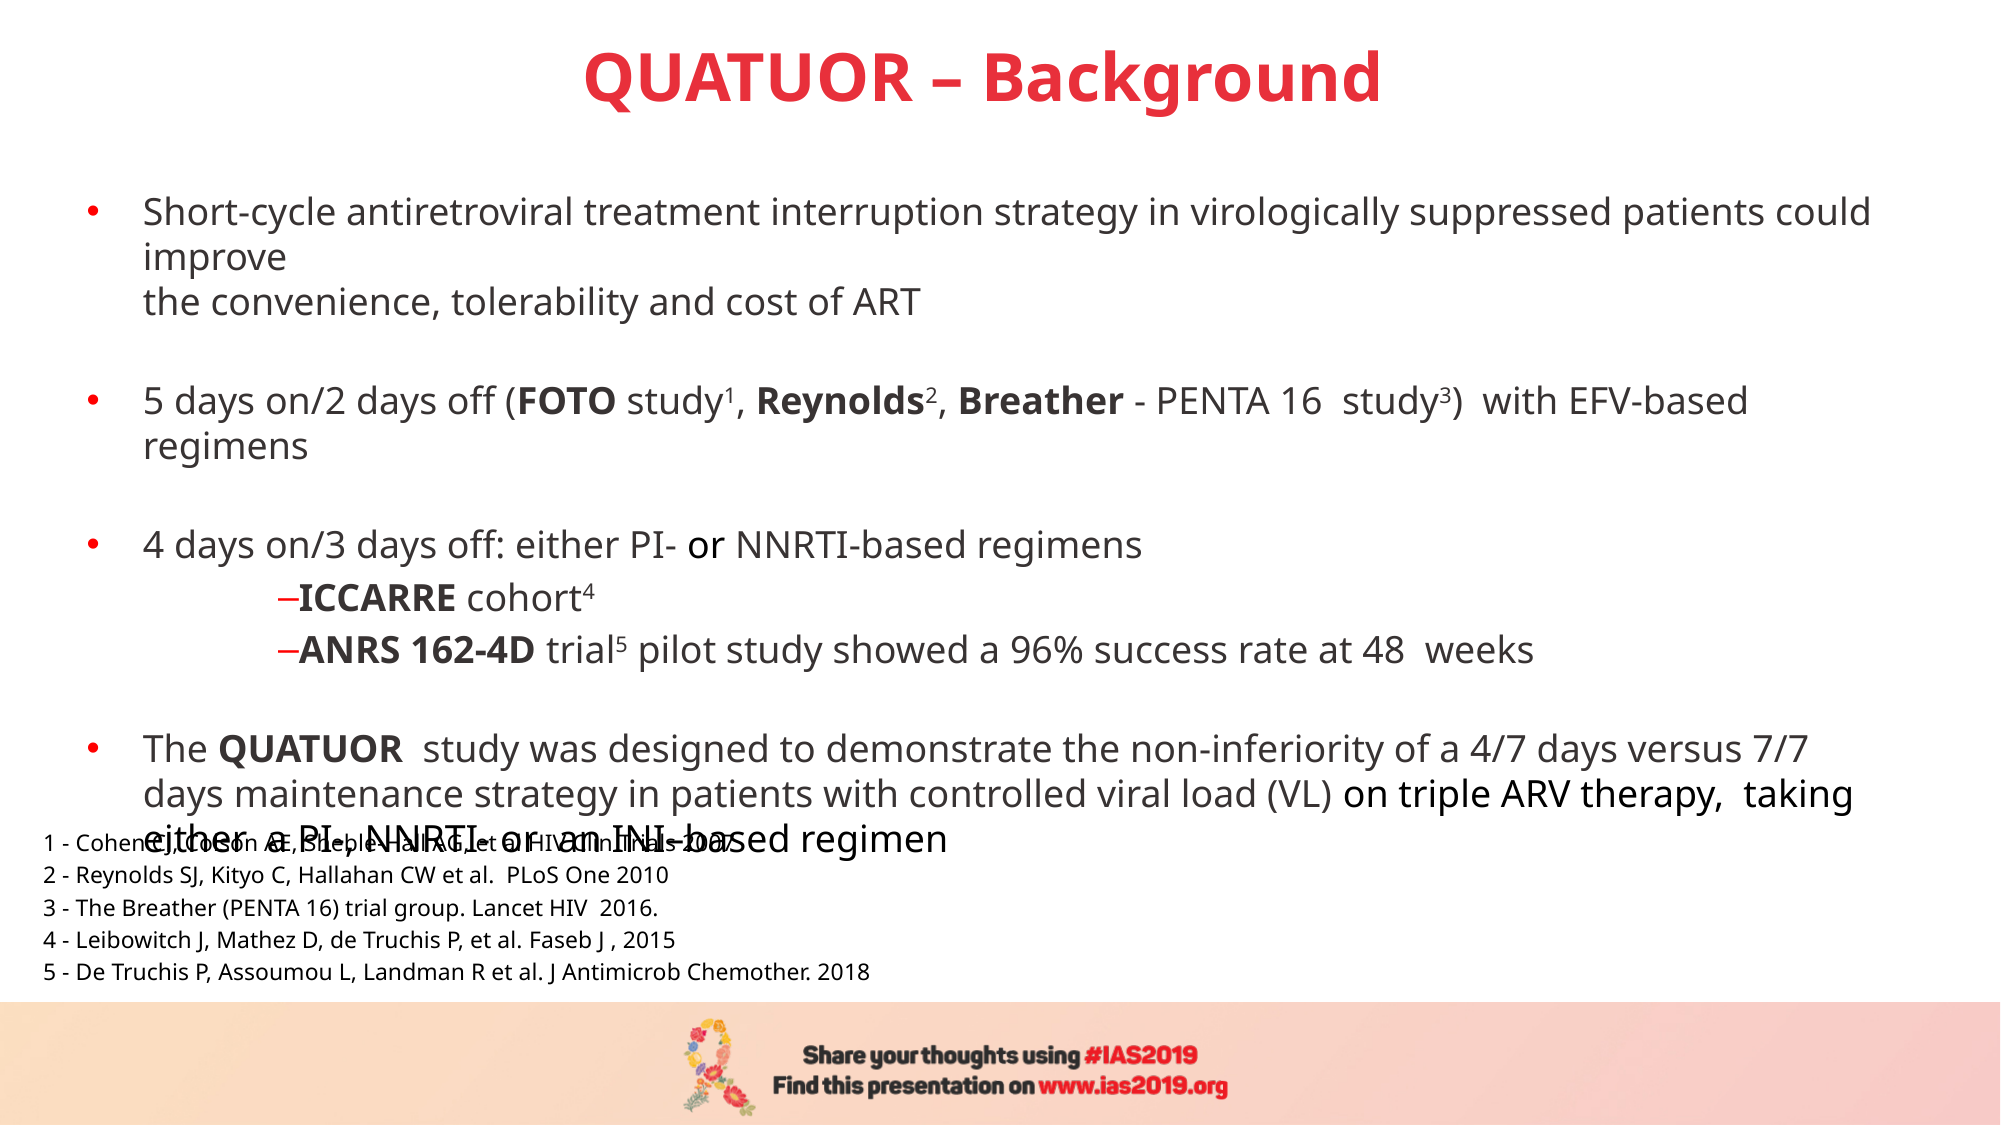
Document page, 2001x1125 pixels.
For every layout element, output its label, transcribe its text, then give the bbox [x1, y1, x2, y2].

text_box [102, 994, 1903, 1099]
list Short-cycle antiretroviral treatment interruption strategy in virologically suppressed patients could improve the convenience, tolerability and cost of ART 5 days on/2 days off (FOTO study1, Reynolds2, Breather - PENTA 16 study3) with EFV-based regimens 4 days on/3 days off: either PI- or NNRTI-based regimens ICCARRE cohort4 ANRS 162-4D trial5 pilot study showed a 96% success rate at 48 weeks The QUATUOR study was designed to demonstrate the non-inferiority of a 4/7 days versus 7/7 days maintenance strategy in patients with controlled viral load (VL) on triple ARV therapy, taking either a PI-, NNRTI- or an INI–based regimen [71, 180, 1896, 805]
text_box 1 - Cohen CJ, Colson AE, Sheble-Hall AG, et al HIV Clin Trials 2007 2 - Reynolds SJ, Kityo C, Hallahan CW et al. PLoS One 2010 3 - The Breather (PENTA 16) trial group. Lancet HIV 2016. 4 - Leibowitch J, Mathez D, de Truchis P, et al. Faseb J , 2015 5 - De Truchis P, Assoumou L, Landman R et al. J Antimicrob Chemother. 2018 [28, 821, 1964, 994]
picture [0, 1002, 2001, 1125]
title QUATUOR – Background [165, 27, 1819, 123]
